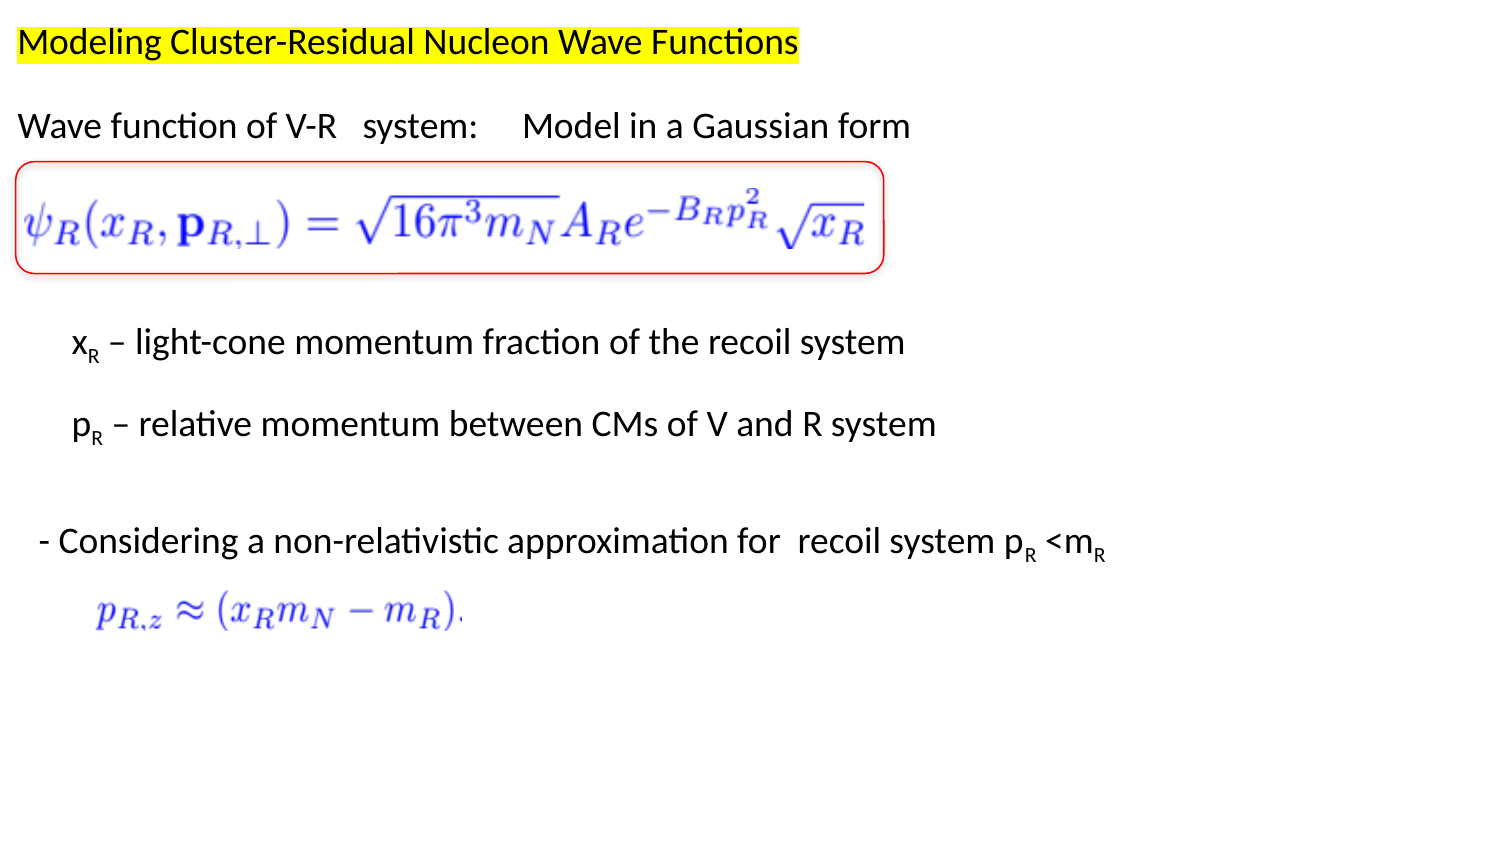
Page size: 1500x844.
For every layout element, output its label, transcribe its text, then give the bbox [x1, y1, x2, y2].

text_box Wave function of V-R system: [2, 93, 503, 154]
text_box [14, 160, 885, 275]
text_box xR – light-cone momentum fraction of the recoil system [56, 309, 922, 376]
picture [94, 590, 463, 631]
text_box - Considering a non-relativistic approximation for recoil system pR <mR [23, 508, 1141, 575]
text_box Model in a Gaussian form [507, 93, 927, 154]
picture [23, 187, 865, 250]
text_box Modeling Cluster-Residual Nucleon Wave Functions [2, 9, 815, 70]
text_box pR – relative momentum between CMs of V and R system [56, 391, 953, 458]
